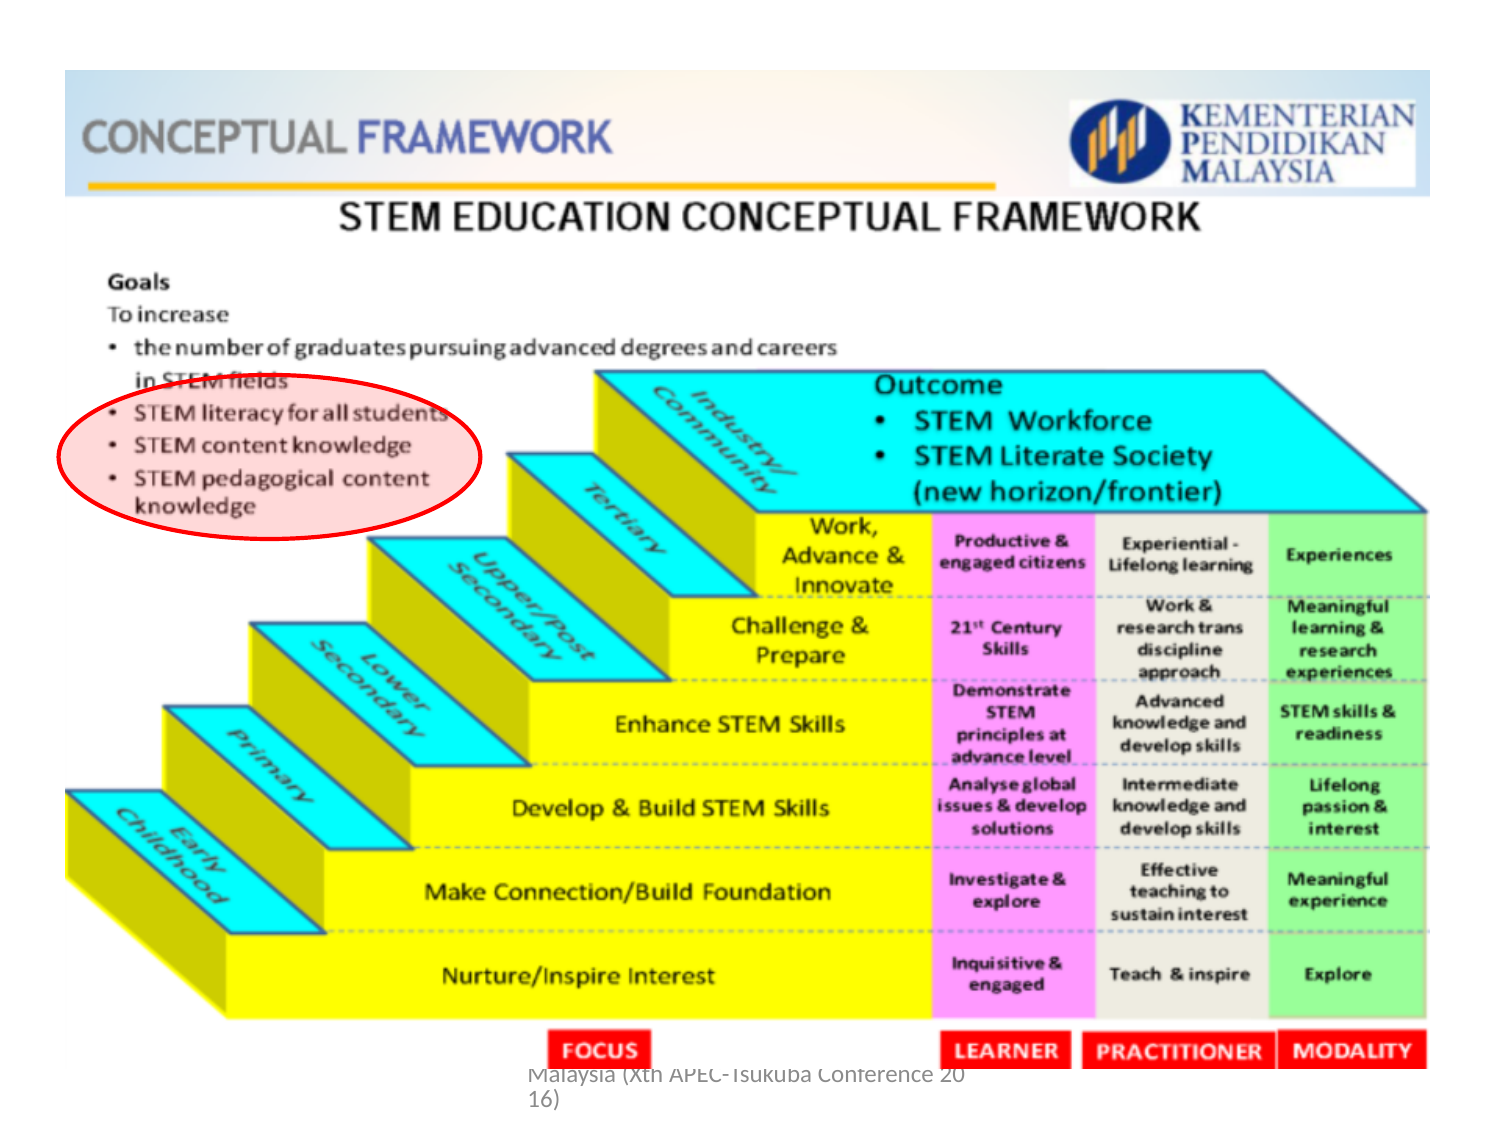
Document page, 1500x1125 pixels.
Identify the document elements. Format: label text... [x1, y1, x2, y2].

text_box [56, 441, 60, 473]
picture [65, 70, 1430, 1069]
footer Malaysia (Xth APEC-Tsukuba Conference 2016) [512, 1077, 988, 1103]
